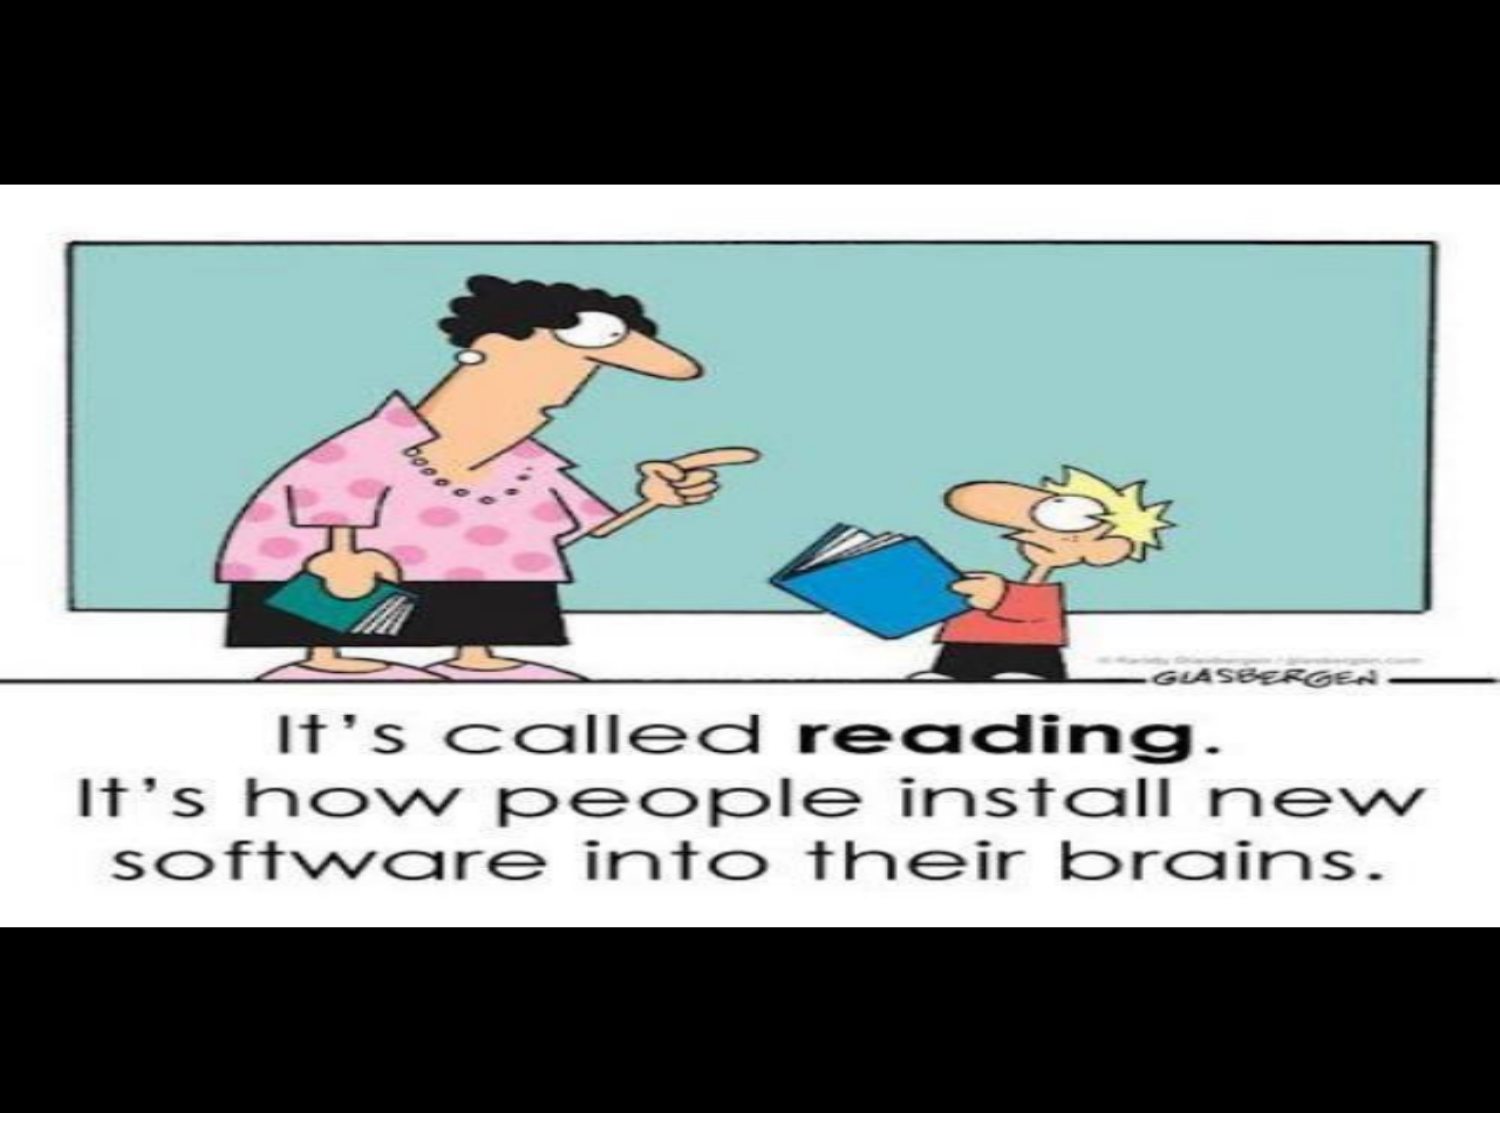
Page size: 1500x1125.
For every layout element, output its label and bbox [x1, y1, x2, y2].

list [0, 0, 1500, 1113]
